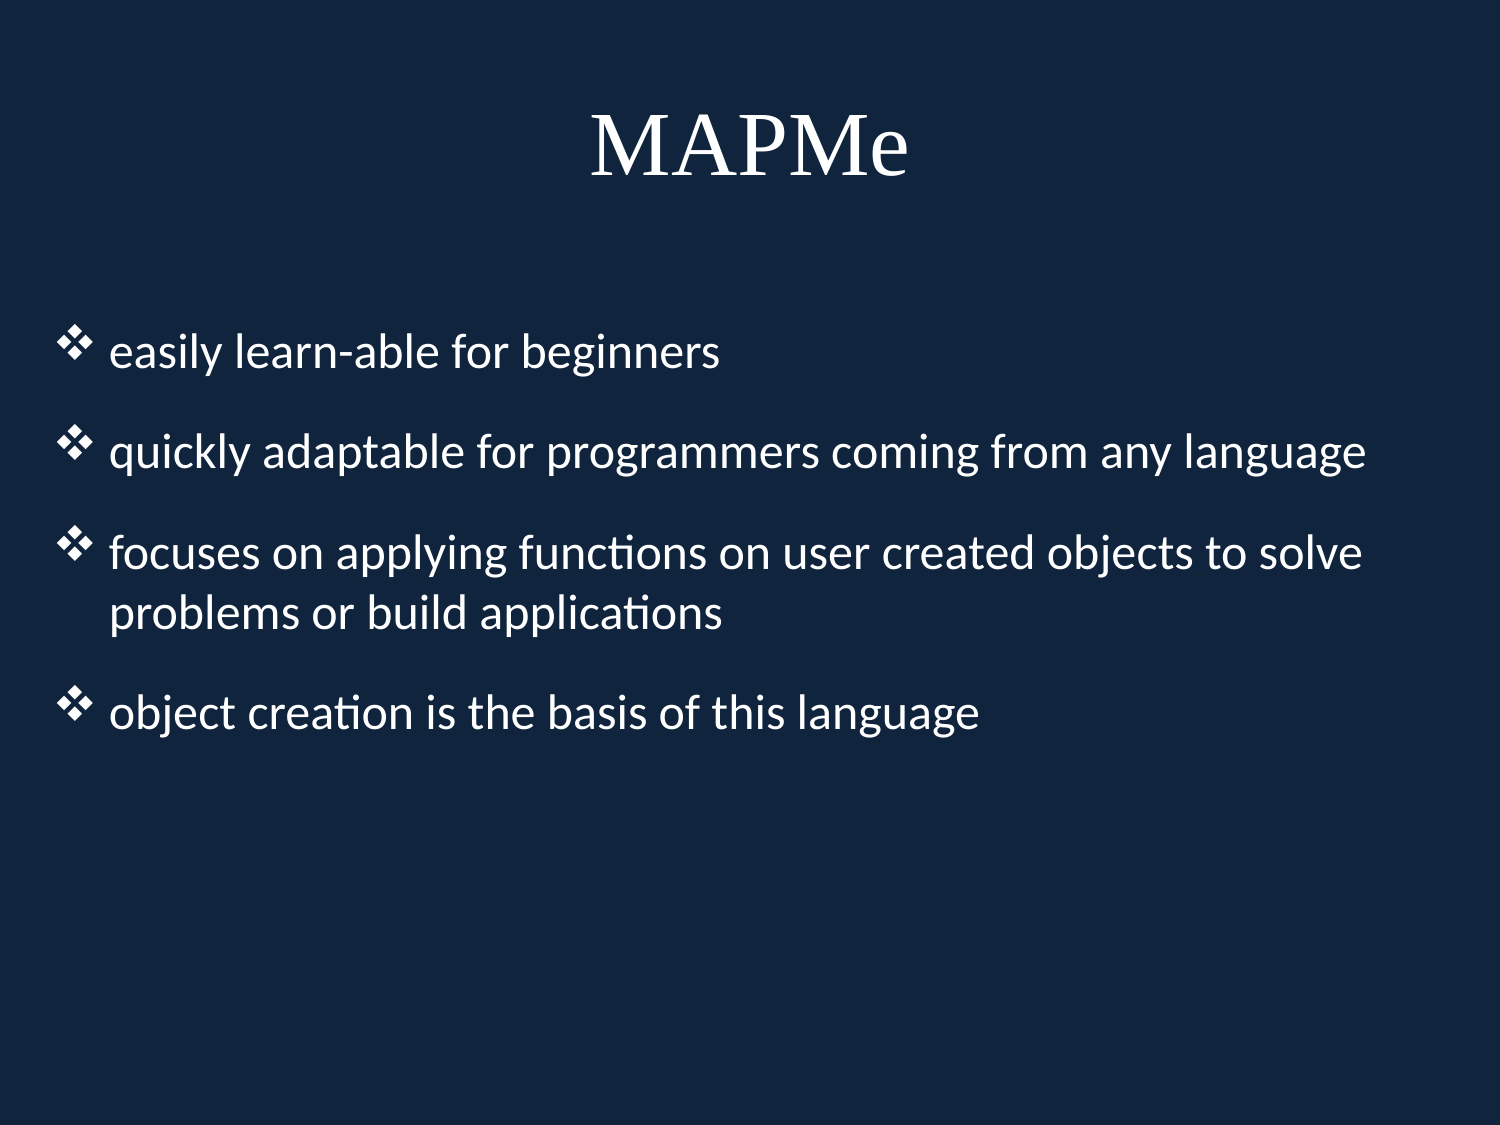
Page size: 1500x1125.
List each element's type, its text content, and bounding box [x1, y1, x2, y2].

title MAPMe [75, 45, 1425, 233]
list easily learn-able for beginners quickly adaptable for programmers coming from any language focuses on applying functions on user created objects to solve problems or build applications object creation is the basis of this language [37, 275, 1438, 1075]
